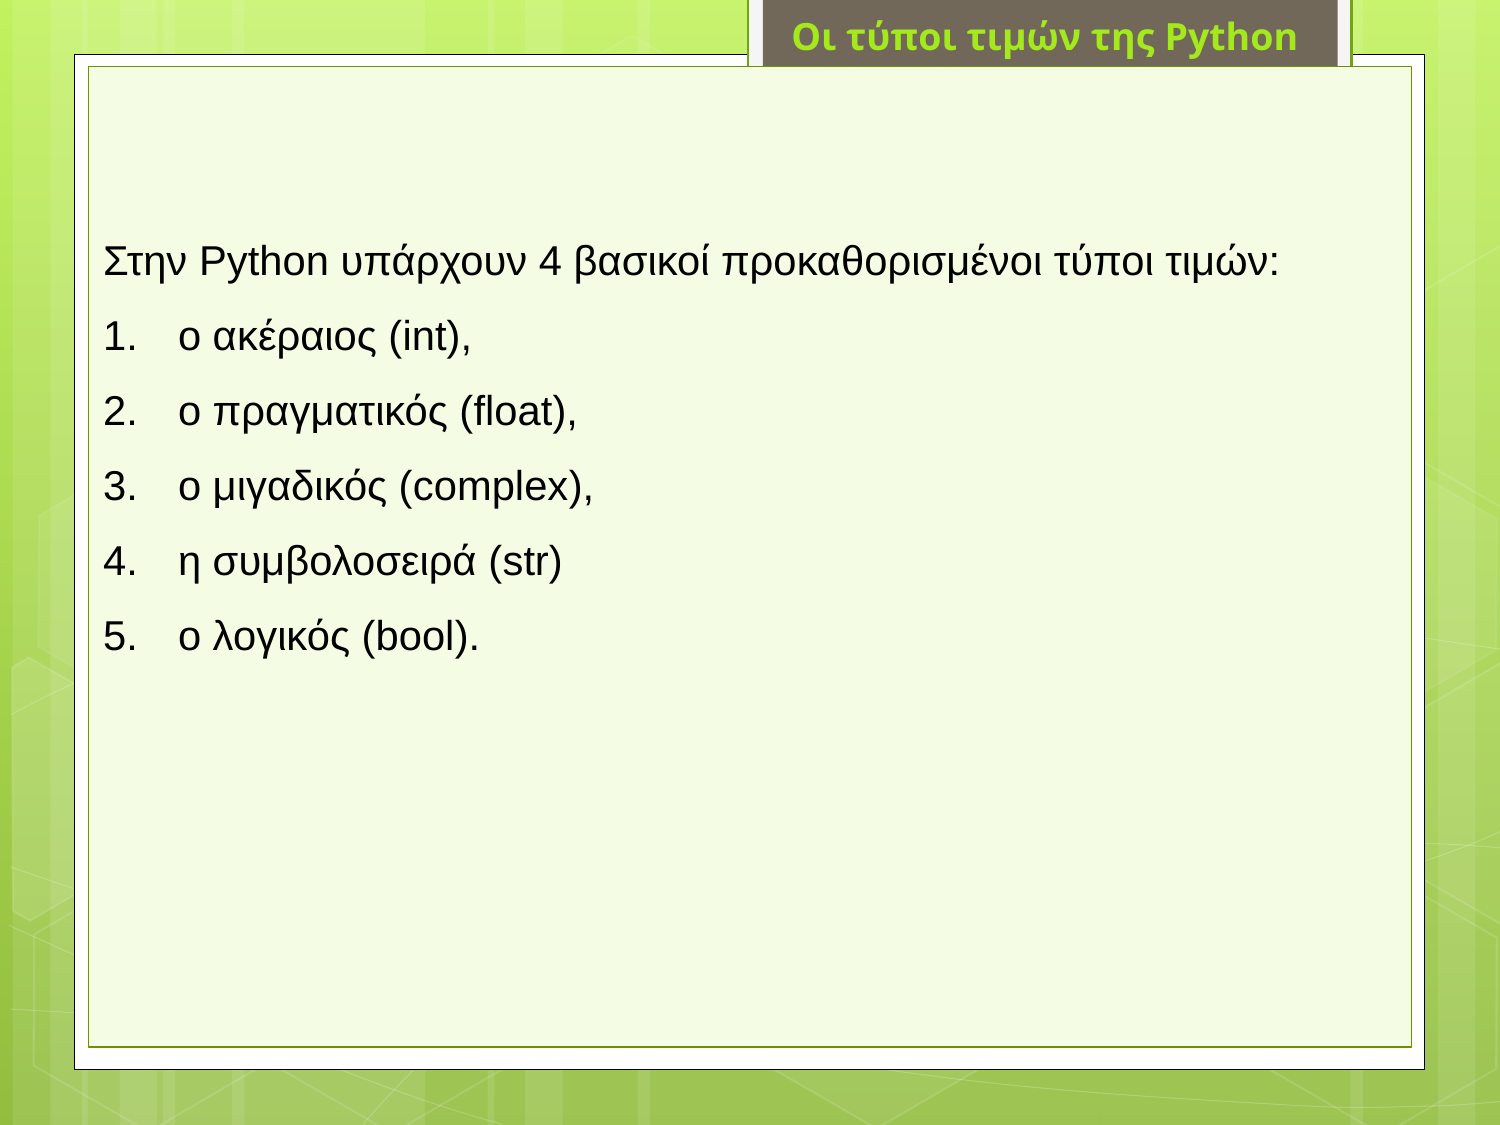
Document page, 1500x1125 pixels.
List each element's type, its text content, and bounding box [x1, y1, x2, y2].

text_box [87, 65, 1413, 1048]
text_box Οι τύποι τιμών της Python [776, 0, 1314, 66]
text_box Στην Python υπάρχουν 4 βασικοί προκαθορισμένοι τύποι τιμών: ο ακέραιος (int), ο πραγματικός (float), ο μιγαδικός (complex), η συμβολοσειρά (str) ο λογικός (bool). [88, 201, 1424, 666]
